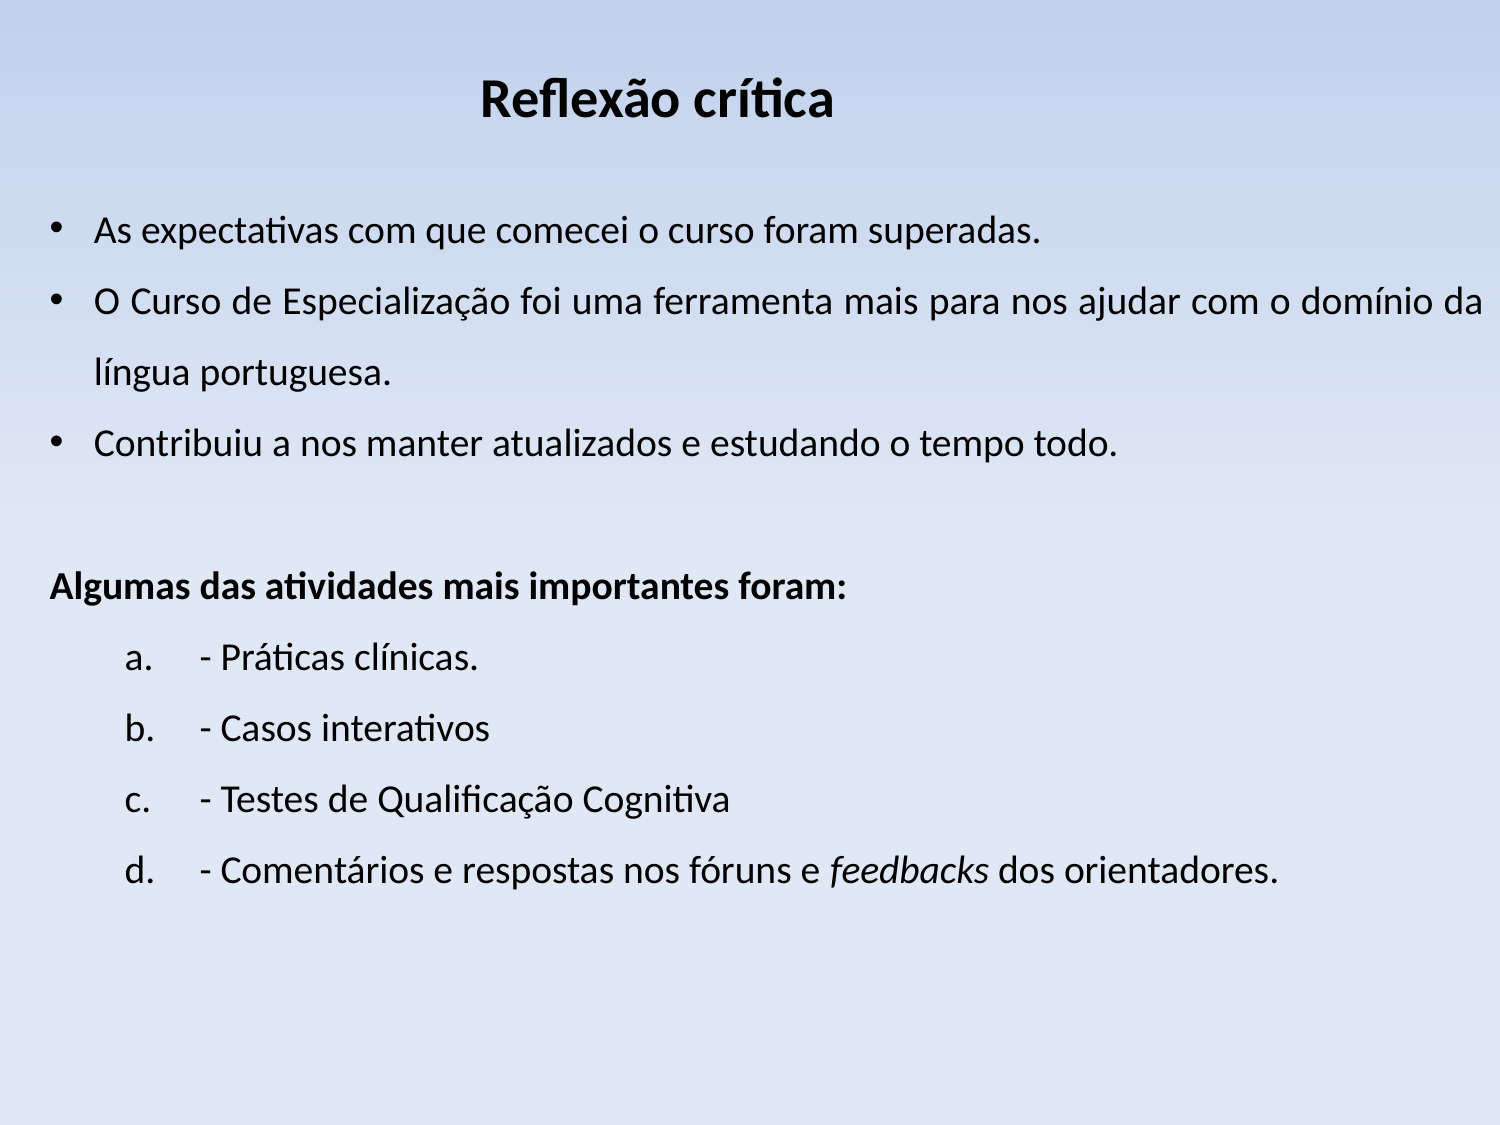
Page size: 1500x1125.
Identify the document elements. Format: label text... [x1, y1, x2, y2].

text_box As expectativas com que comecei o curso foram superadas. O Curso de Especialização foi uma ferramenta mais para nos ajudar com o domínio da língua portuguesa. Contribuiu a nos manter atualizados e estudando o tempo todo. Algumas das atividades mais importantes foram: - Práticas clínicas. - Casos interativos - Testes de Qualificação Cognitiva - Comentários e respostas nos fóruns e feedbacks dos orientadores. [35, 172, 1500, 900]
text_box Reﬂexão crítica [466, 54, 1500, 137]
